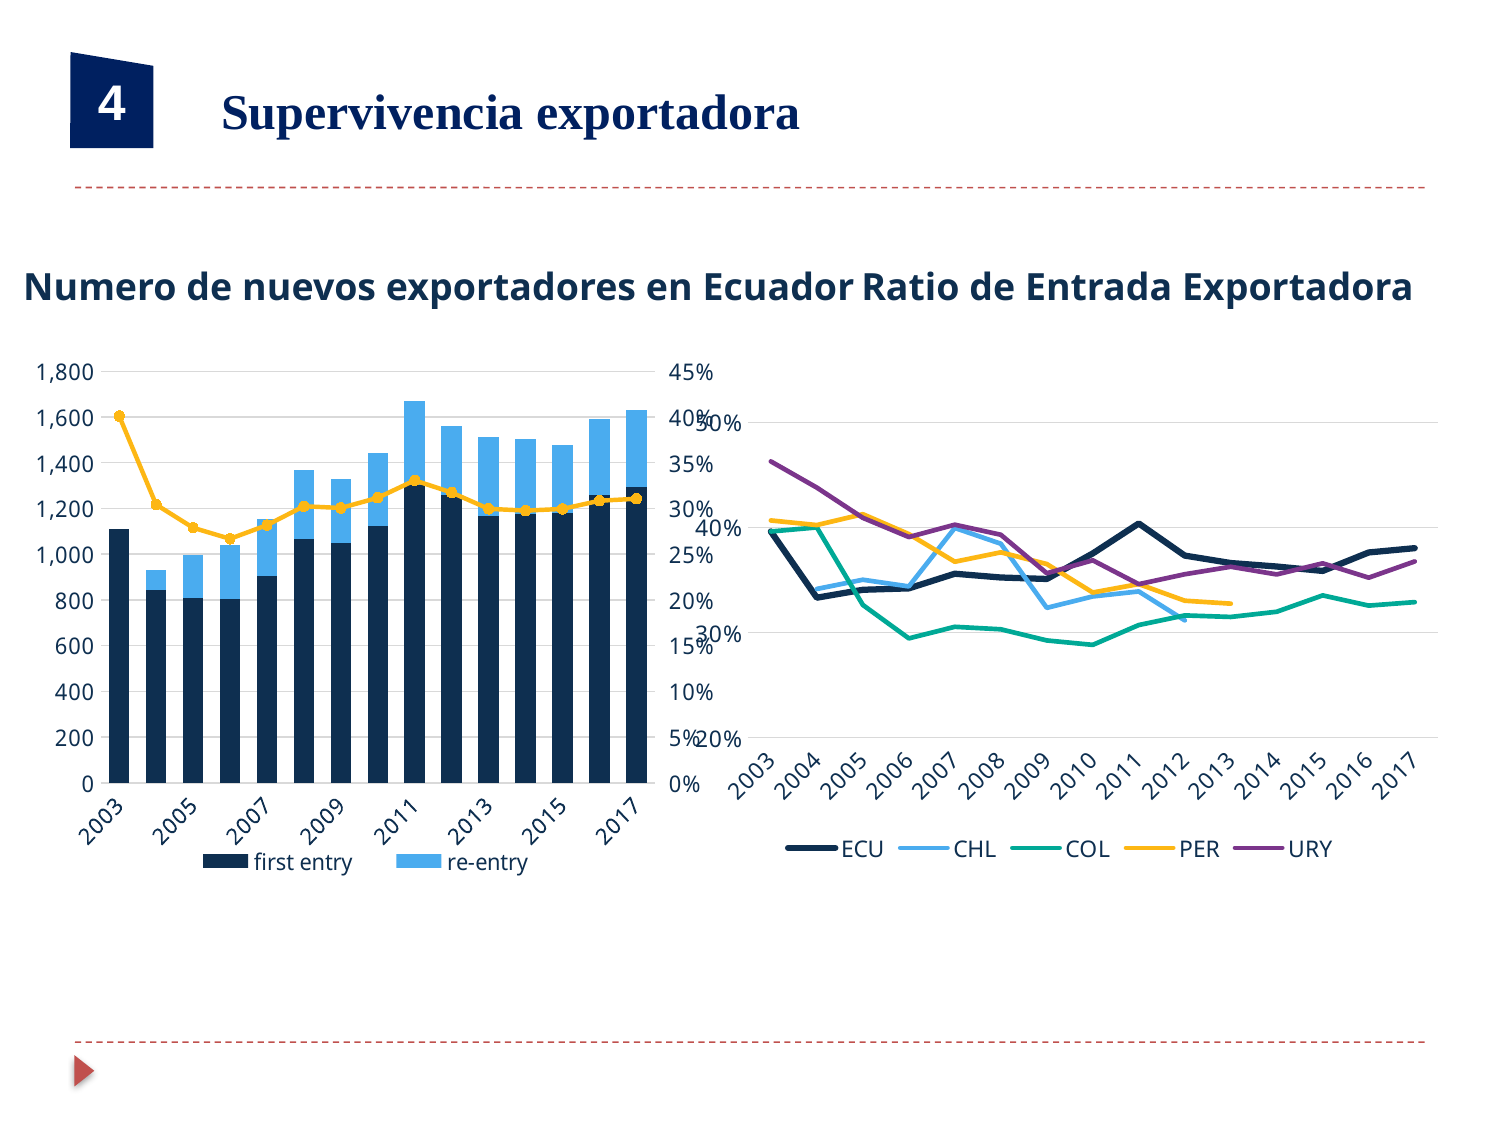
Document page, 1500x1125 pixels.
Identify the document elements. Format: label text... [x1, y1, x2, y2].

text_box Numero de nuevos exportadores en Ecuador [8, 255, 846, 315]
text_box Ratio de Entrada Exportadora [846, 255, 1429, 315]
chart [35, 337, 1454, 897]
text_box 4 [70, 52, 154, 149]
text_box [75, 984, 1418, 1125]
text_box Supervivencia exportadora [206, 72, 957, 148]
